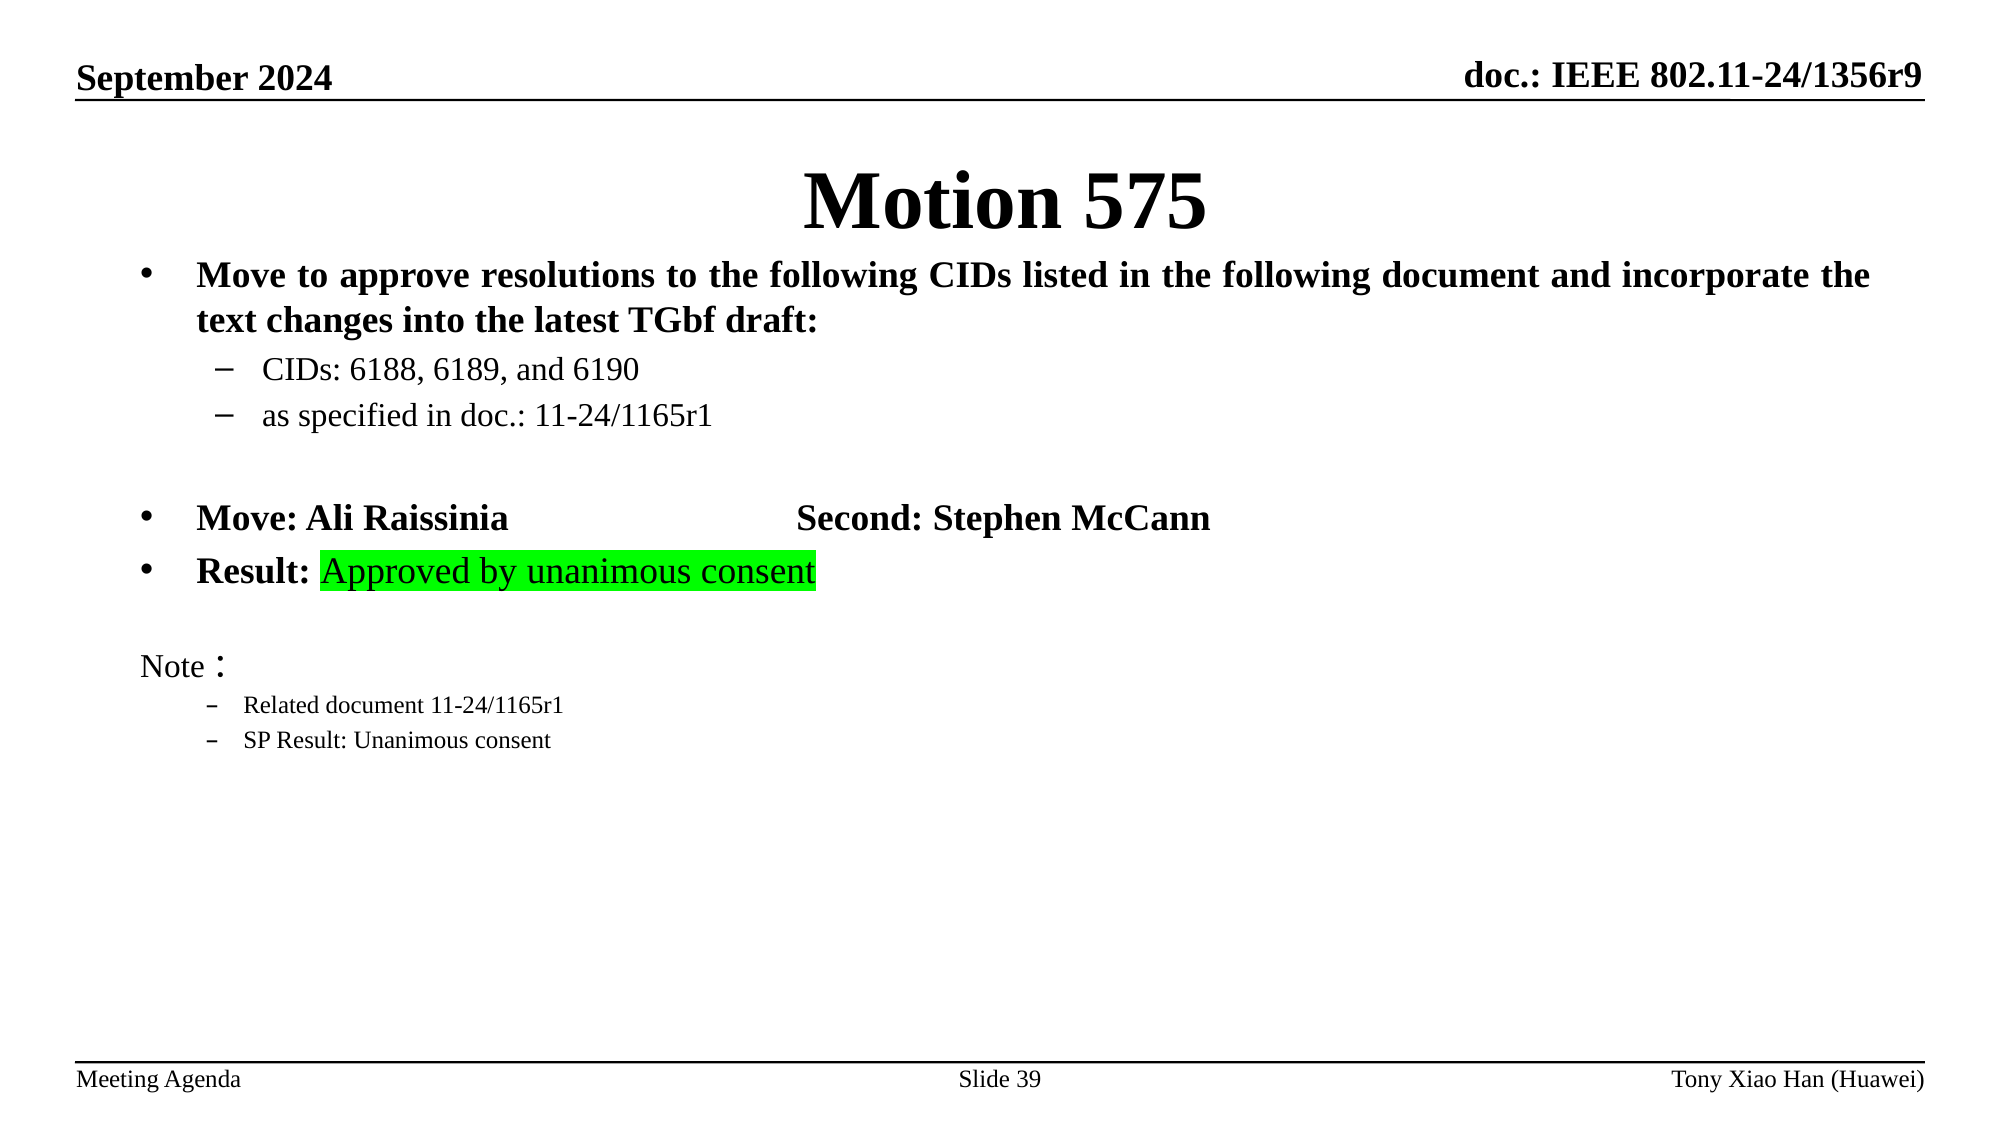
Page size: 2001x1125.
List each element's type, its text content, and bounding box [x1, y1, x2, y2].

text_box Motion 575 [368, 137, 1644, 212]
text_box Move to approve resolutions to the following CIDs listed in the following document and incorporate the text changes into the latest TGbf draft: CIDs: 6188, 6189, and 6190 as specified in doc.: 11-24/1165r1 Move: Ali Raissinia Second: Stephen McCann Result: Approved by unanimous consent Note： Related document 11-24/1165r1 SP Result: Unanimous consent [125, 212, 1888, 988]
